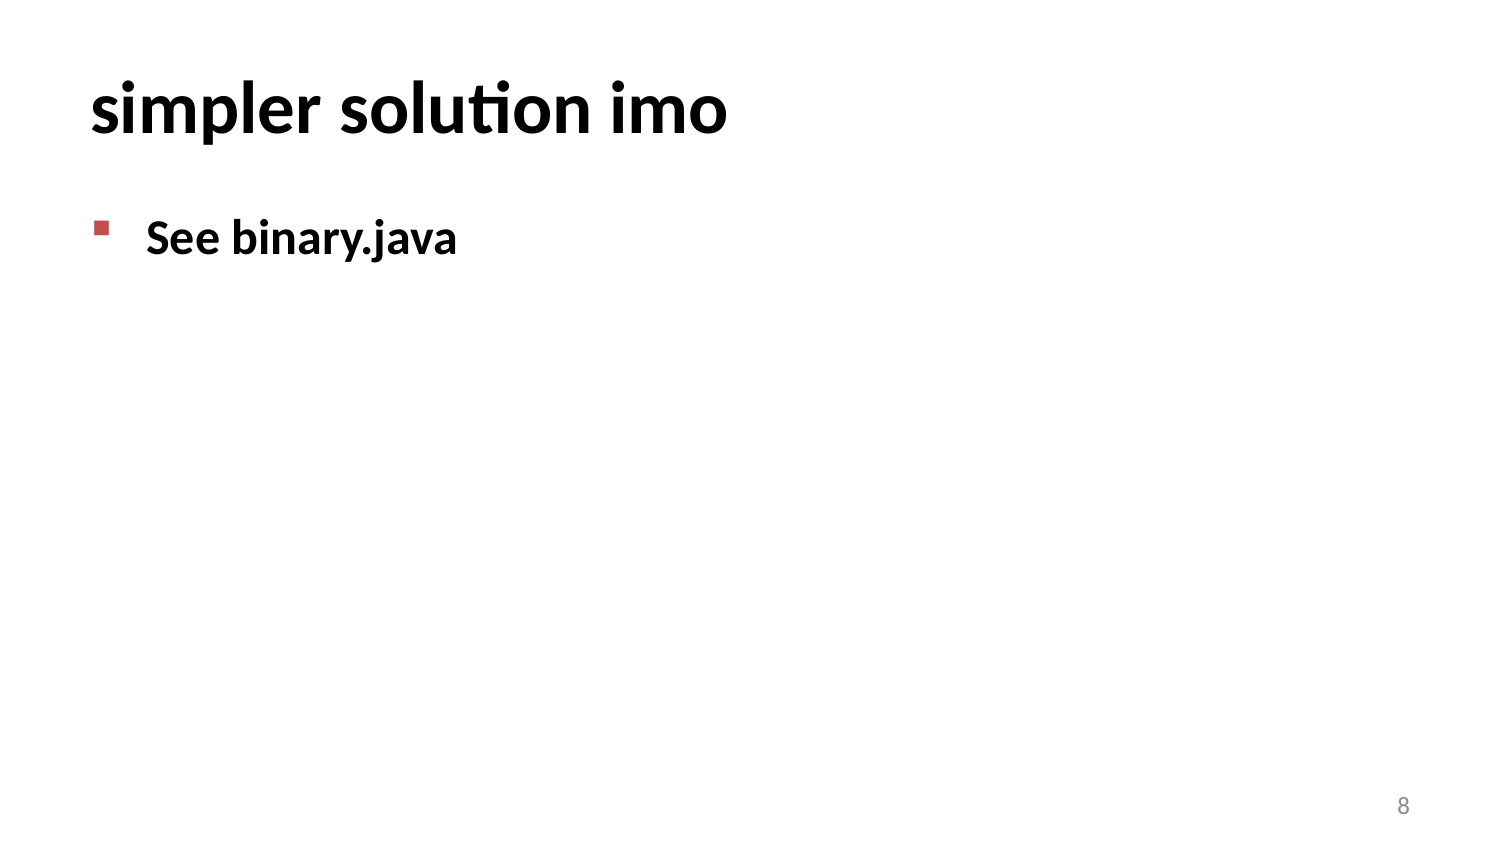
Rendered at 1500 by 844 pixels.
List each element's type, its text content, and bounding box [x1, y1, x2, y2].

slide_number 8 [1074, 782, 1425, 827]
title simpler solution imo [75, 33, 1425, 175]
list See binary.java [75, 196, 1425, 754]
